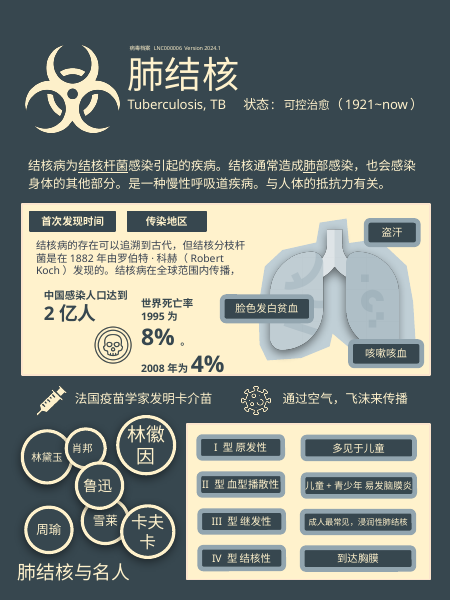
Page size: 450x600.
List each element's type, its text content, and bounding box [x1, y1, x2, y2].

text_box 周瑜 [25, 507, 73, 553]
text_box [186, 424, 430, 580]
text_box [35, 217, 146, 237]
text_box 卡夫卡 [121, 505, 174, 558]
text_box 雪莱 [82, 507, 126, 544]
text_box 成人最常见，浸润性肺结核 [302, 511, 414, 533]
text_box 肺结核与名人 [17, 561, 149, 594]
text_box 法国疫苗学家发明卡介苗 [74, 391, 233, 424]
text_box III 型 继发性 [199, 510, 284, 533]
text_box II 型 血型播散性 [198, 473, 283, 496]
title 病毒档案 LNC000006 Version 2024.1 肺结核 Tuberculosis, TB 状态: 可控治愈（1921~now） [127, 45, 450, 112]
text_box [404, 263, 416, 341]
text_box 首次发现时间 [30, 211, 116, 231]
text_box 结核病为结核杆菌感染引起的疾病。结核通常造成肺部感染，也会感染身体的其他部分。是一种慢性呼吸道疾病。与人体的抵抗力有关。 [28, 158, 422, 221]
text_box 咳嗽咳血 [350, 341, 422, 366]
text_box 中国感染人口达到2亿人 [43, 289, 129, 347]
text_box 脸色发白贫血 [222, 296, 265, 322]
text_box 通过空气，飞沫来传播 [282, 391, 450, 424]
text_box 世界死亡率 1995为8%。 2008年为4% [140, 297, 226, 355]
text_box 到达胸膜 [302, 547, 414, 570]
text_box IV 型 结核性 [199, 547, 284, 569]
text_box 儿童+青少年 易发脑膜炎 [303, 474, 415, 497]
text_box 盗汗 [366, 220, 419, 245]
text_box [258, 322, 263, 352]
text_box [22, 204, 430, 375]
text_box 多见于儿童 [302, 437, 415, 459]
picture [23, 39, 123, 139]
text_box 鲁迅 [76, 462, 123, 509]
text_box 肖邦 [66, 428, 106, 466]
picture [92, 325, 133, 365]
picture [241, 385, 271, 415]
text_box 结核病的存在可以追溯到古代，但结核分枝杆菌是在1882年由罗伯特·科赫（Robert Koch）发现的。结核病在全球范围内传播， [35, 239, 255, 297]
picture [270, 225, 399, 354]
text_box 林黛玉 [22, 430, 68, 483]
text_box I 型 原发性 [198, 436, 283, 459]
text_box 传染地区 [127, 211, 206, 231]
picture [36, 385, 67, 417]
text_box 林徽因 [117, 416, 175, 474]
